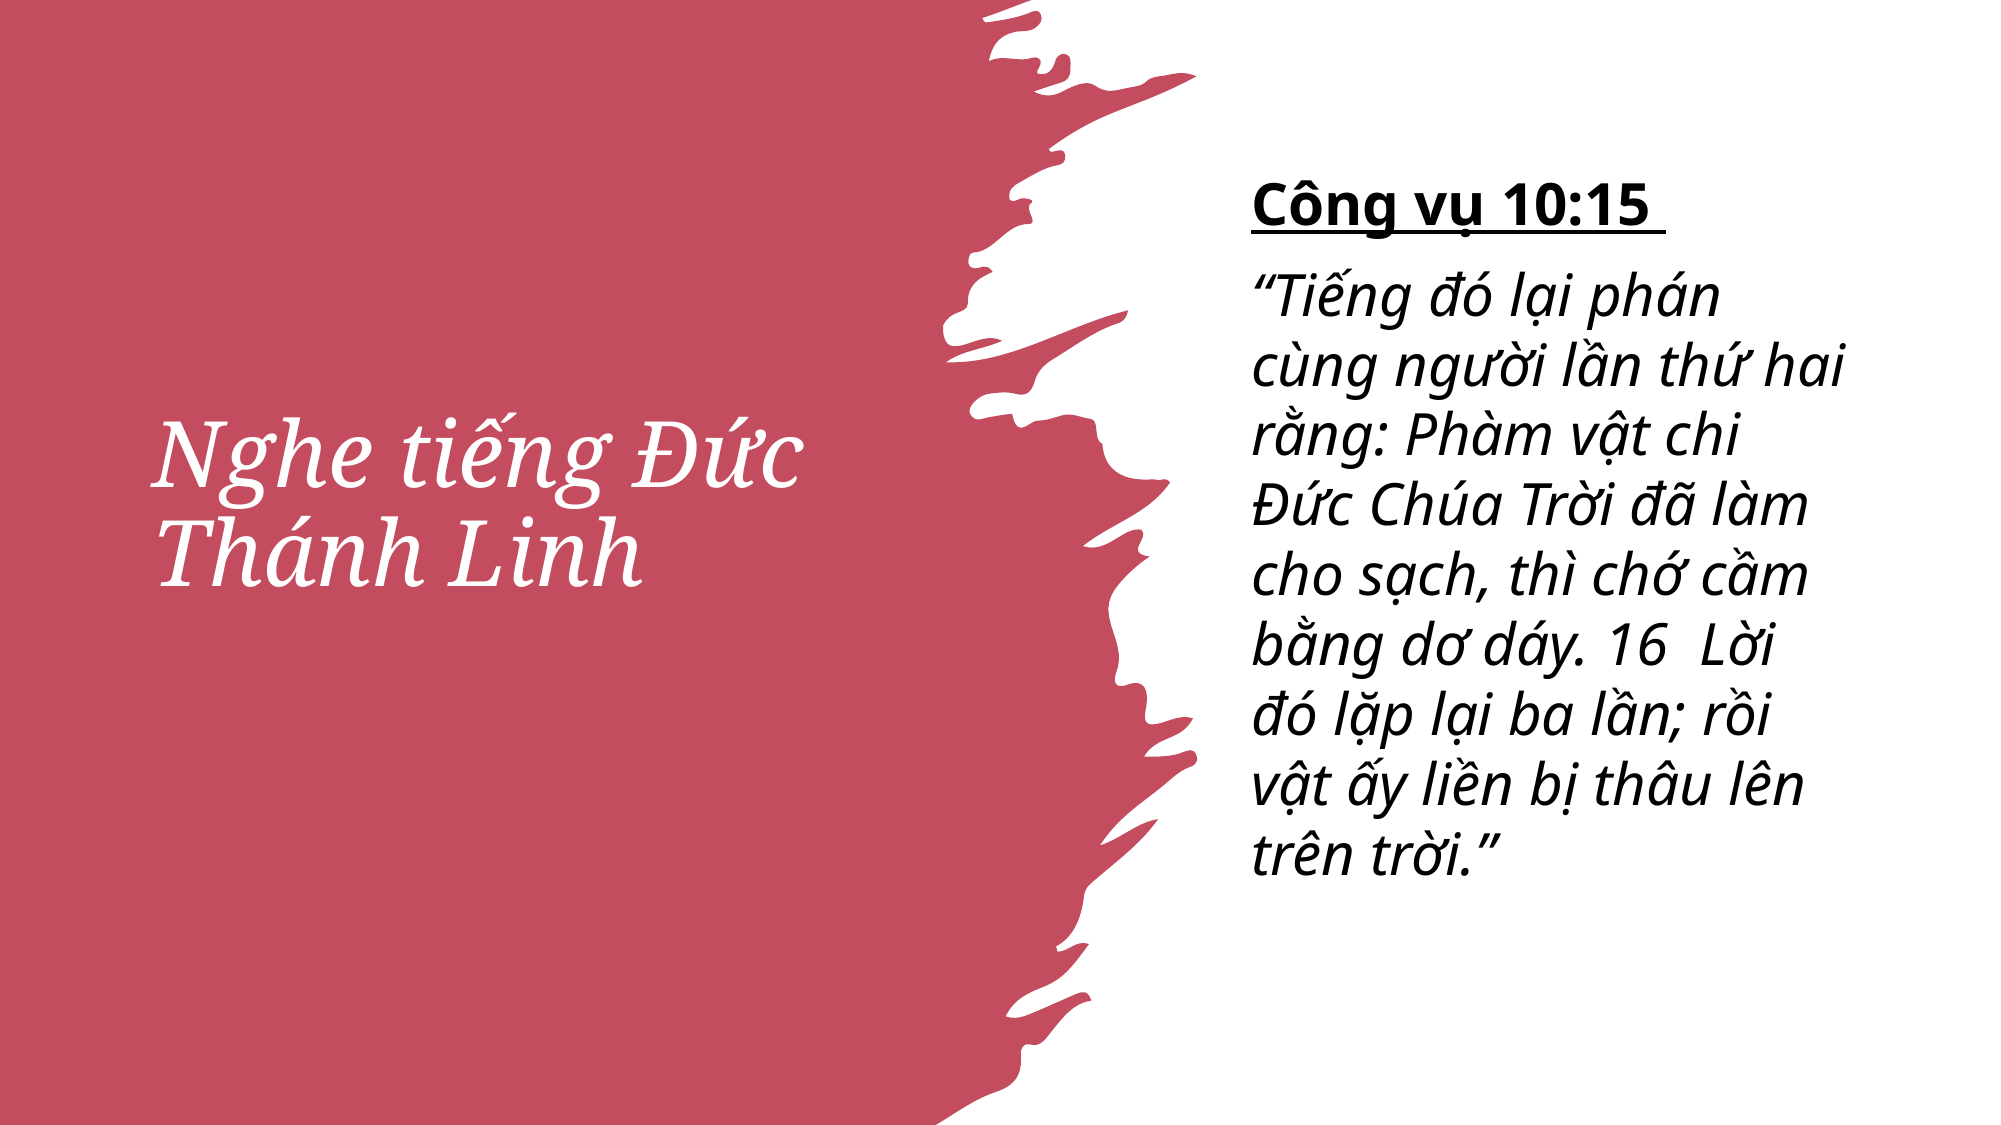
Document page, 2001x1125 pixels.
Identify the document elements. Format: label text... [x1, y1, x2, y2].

text_box [940, 0, 2000, 1125]
list Công vụ 10:15 “Tiếng đó lại phán cùng người lần thứ hai rằng: Phàm vật chi Đức Chúa Trời đã làm cho sạch, thì chớ cầm bằng dơ dáy. 16 Lời đó lặp lại ba lần; rồi vật ấy liền bị thâu lên trên trời.” [1236, 97, 1863, 1028]
title Nghe tiếng Đức Thánh Linh [137, 174, 909, 951]
text_box [0, 0, 1199, 1125]
